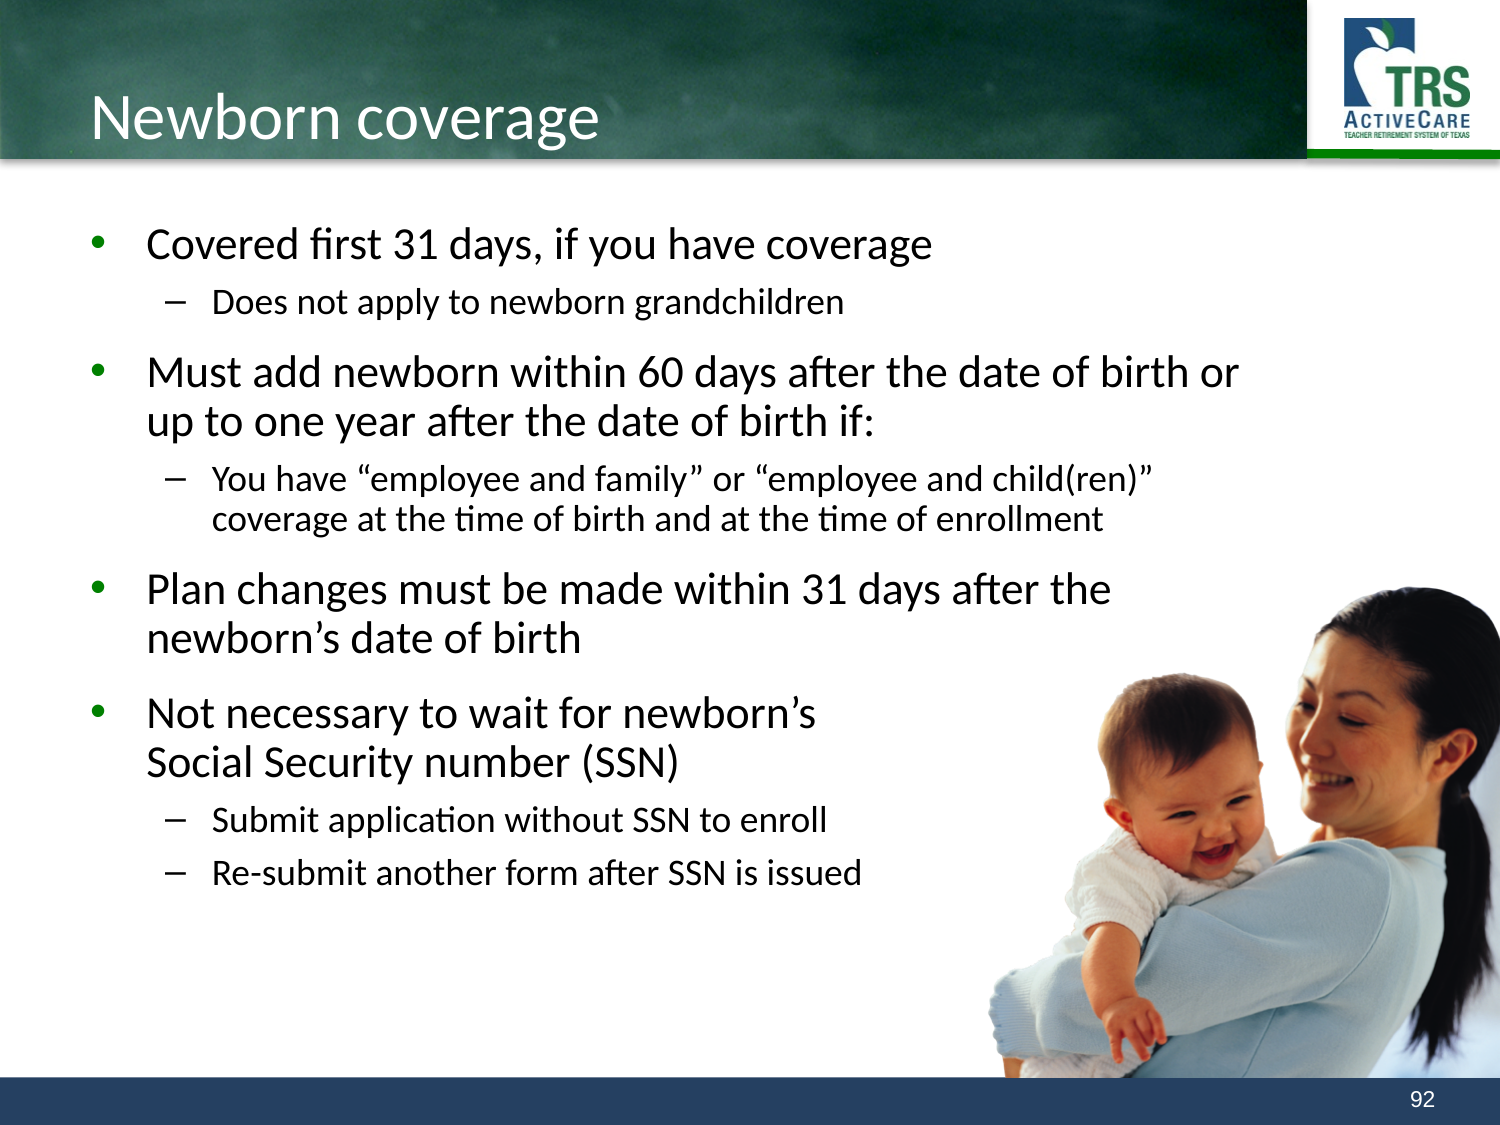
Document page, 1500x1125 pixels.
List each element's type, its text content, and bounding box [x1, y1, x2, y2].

picture [1344, 18, 1470, 138]
title Newborn coverage [75, 69, 1425, 160]
picture [957, 585, 1500, 1078]
picture [0, 0, 1307, 159]
list Covered first 31 days, if you have coverage Does not apply to newborn grandchildren Must add newborn within 60 days after the date of birth or up to one year after the date of birth if: You have “employee and family” or “employee and child(ren)” coverage at the time of birth and at the time of enrollment Plan changes must be made within 31 days after the newborn’s date of birth Not necessary to wait for newborn’s Social Security number (SSN) Submit application without SSN to enroll Re-submit another form after SSN is issued [75, 212, 1425, 955]
